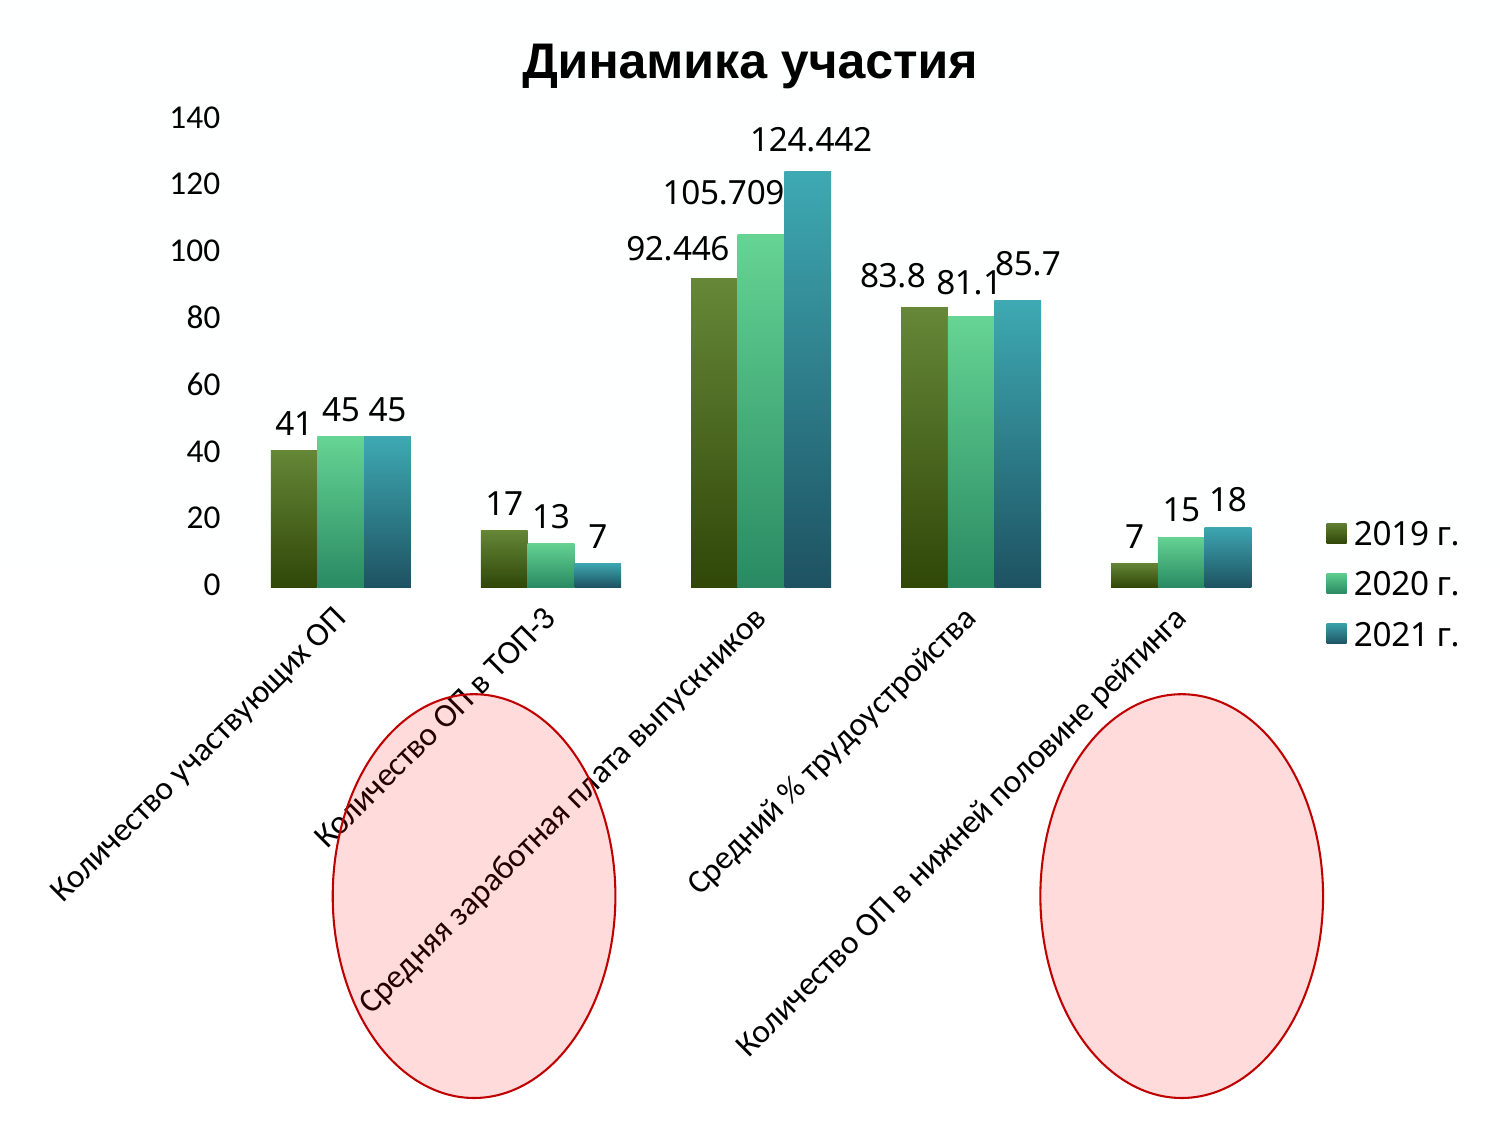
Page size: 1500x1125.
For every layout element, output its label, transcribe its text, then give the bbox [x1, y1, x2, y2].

text_box [422, 1085, 527, 1100]
chart [15, 82, 1484, 1085]
text_box [1129, 1085, 1234, 1100]
text_box Динамика участия [117, 21, 1383, 82]
